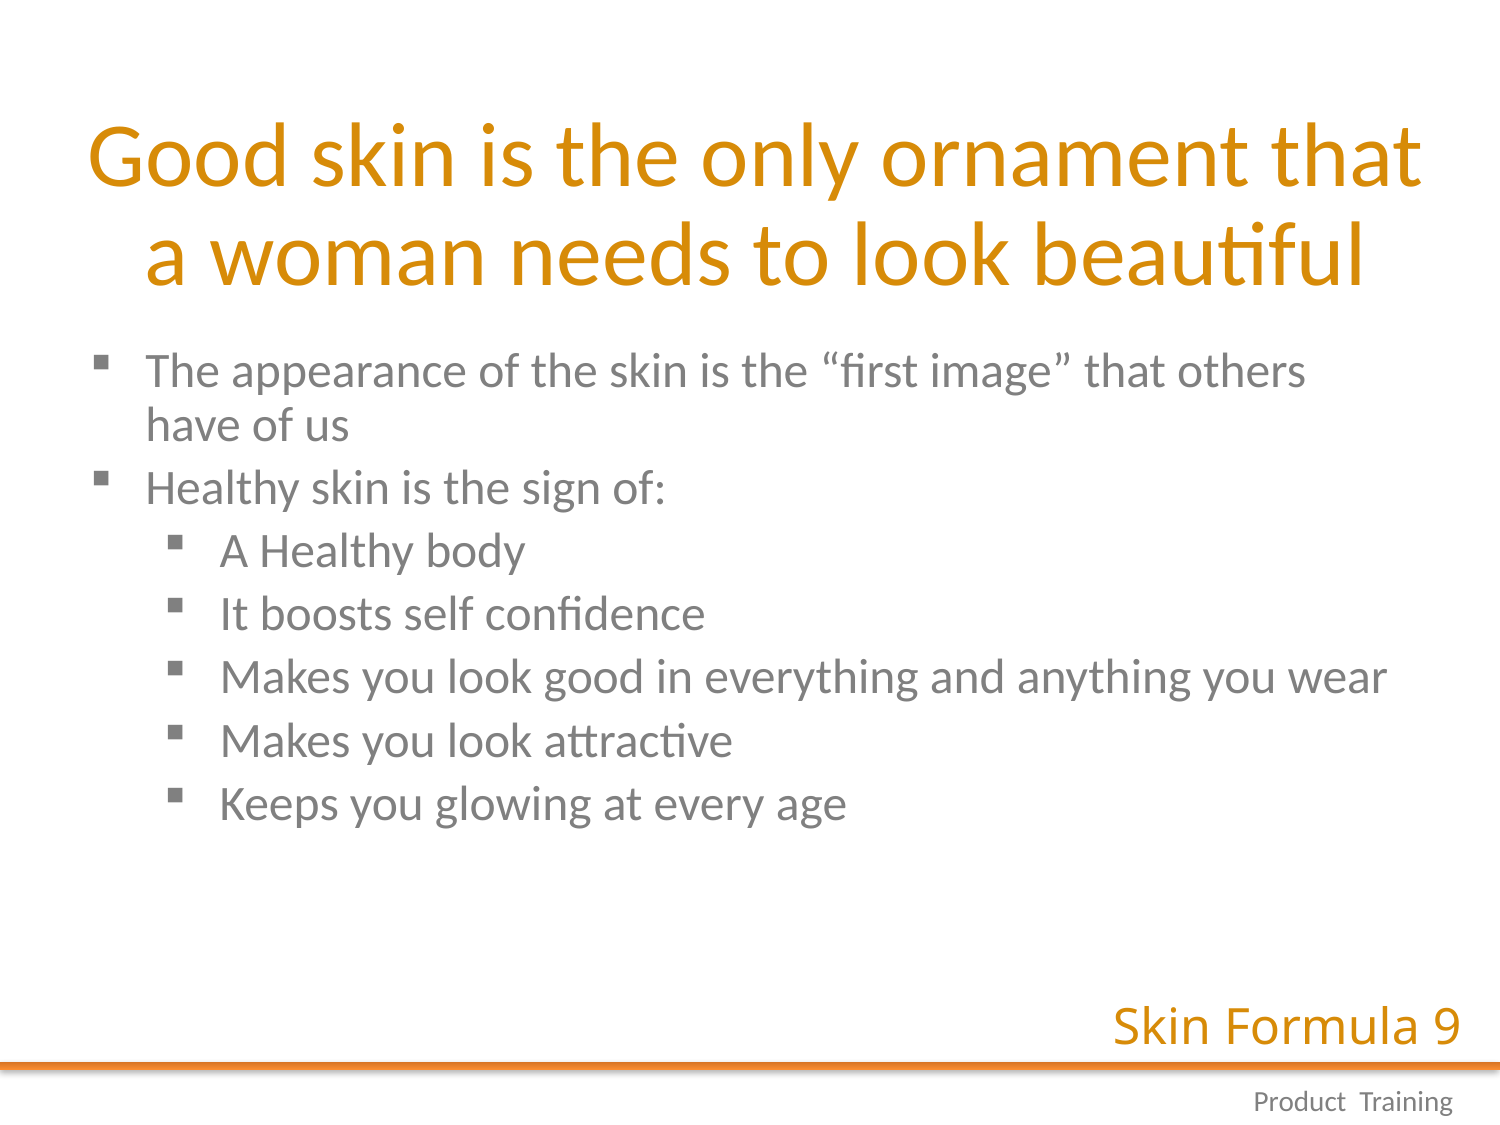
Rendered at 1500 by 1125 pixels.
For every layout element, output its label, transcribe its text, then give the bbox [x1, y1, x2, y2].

text_box Product Training [1239, 1074, 1469, 1125]
text_box Skin Formula 9 [1087, 987, 1500, 1063]
text_box The appearance of the skin is the “first image” that others have of us Healthy skin is the sign of: A Healthy body It boosts self confidence Makes you look good in everything and anything you wear Makes you look attractive Keeps you glowing at every age [74, 337, 1413, 888]
text_box Good skin is the only ornament that a woman needs to look beautiful [62, 99, 1450, 313]
text_box [0, 1062, 1500, 1071]
